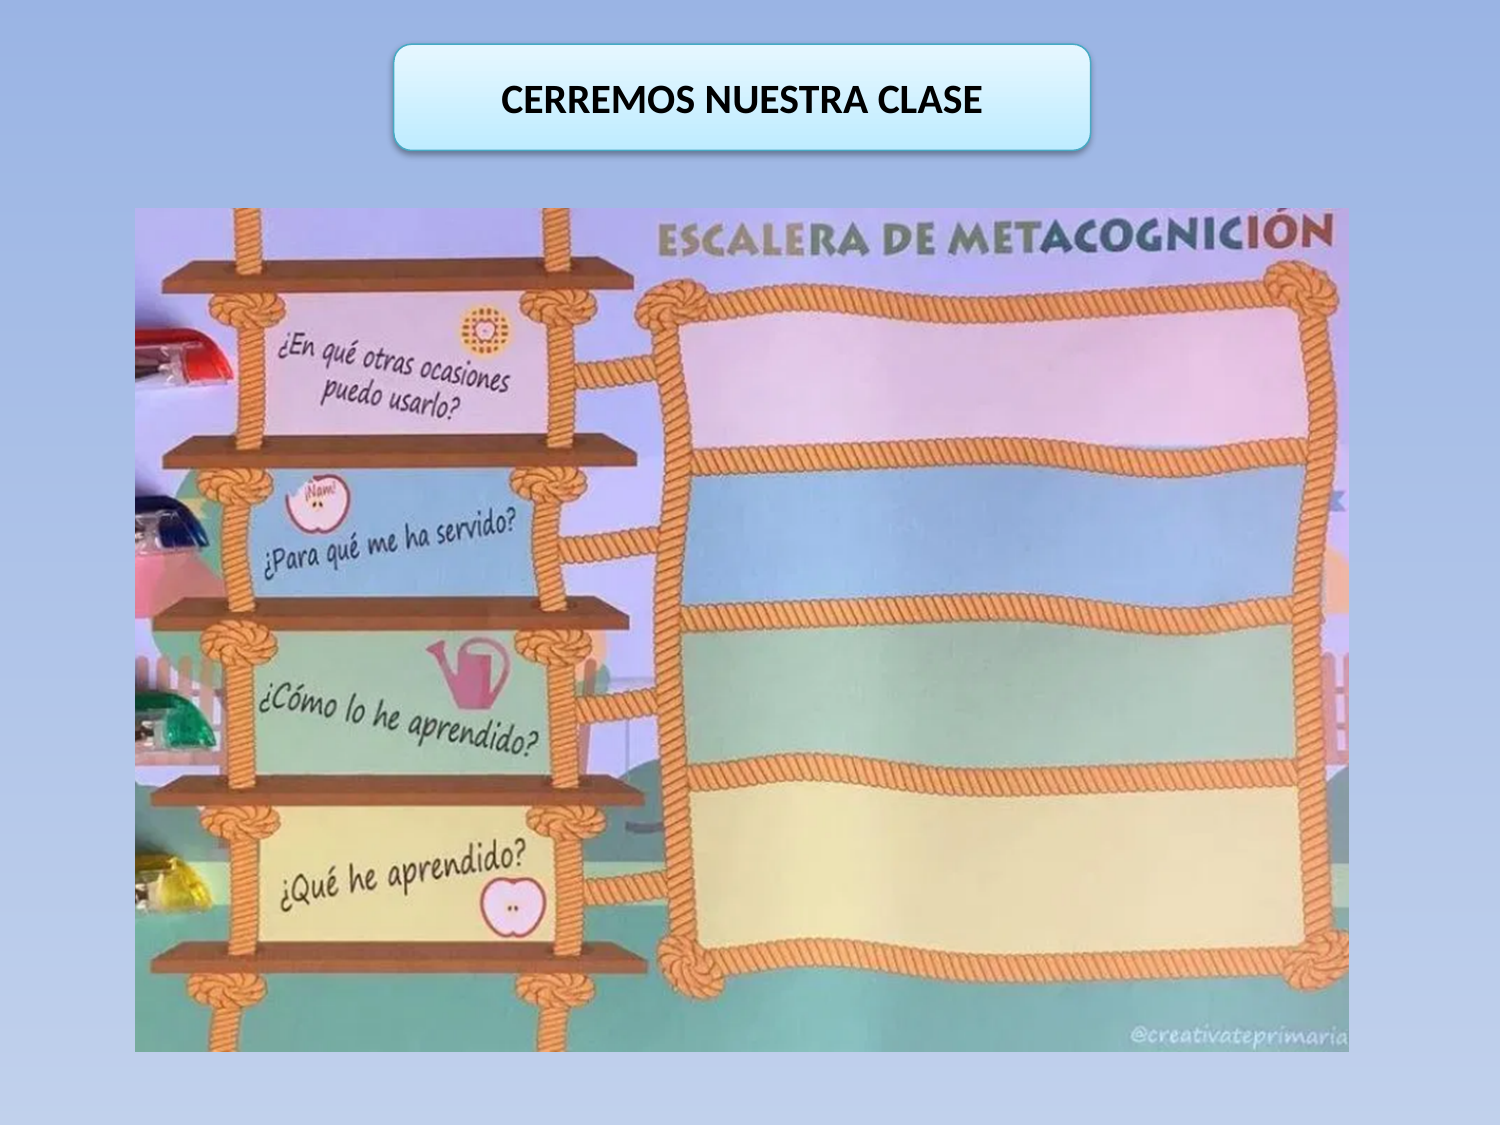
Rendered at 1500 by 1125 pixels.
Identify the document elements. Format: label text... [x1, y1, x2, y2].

picture [135, 207, 1349, 1053]
text_box CERREMOS NUESTRA CLASE [392, 43, 1092, 152]
